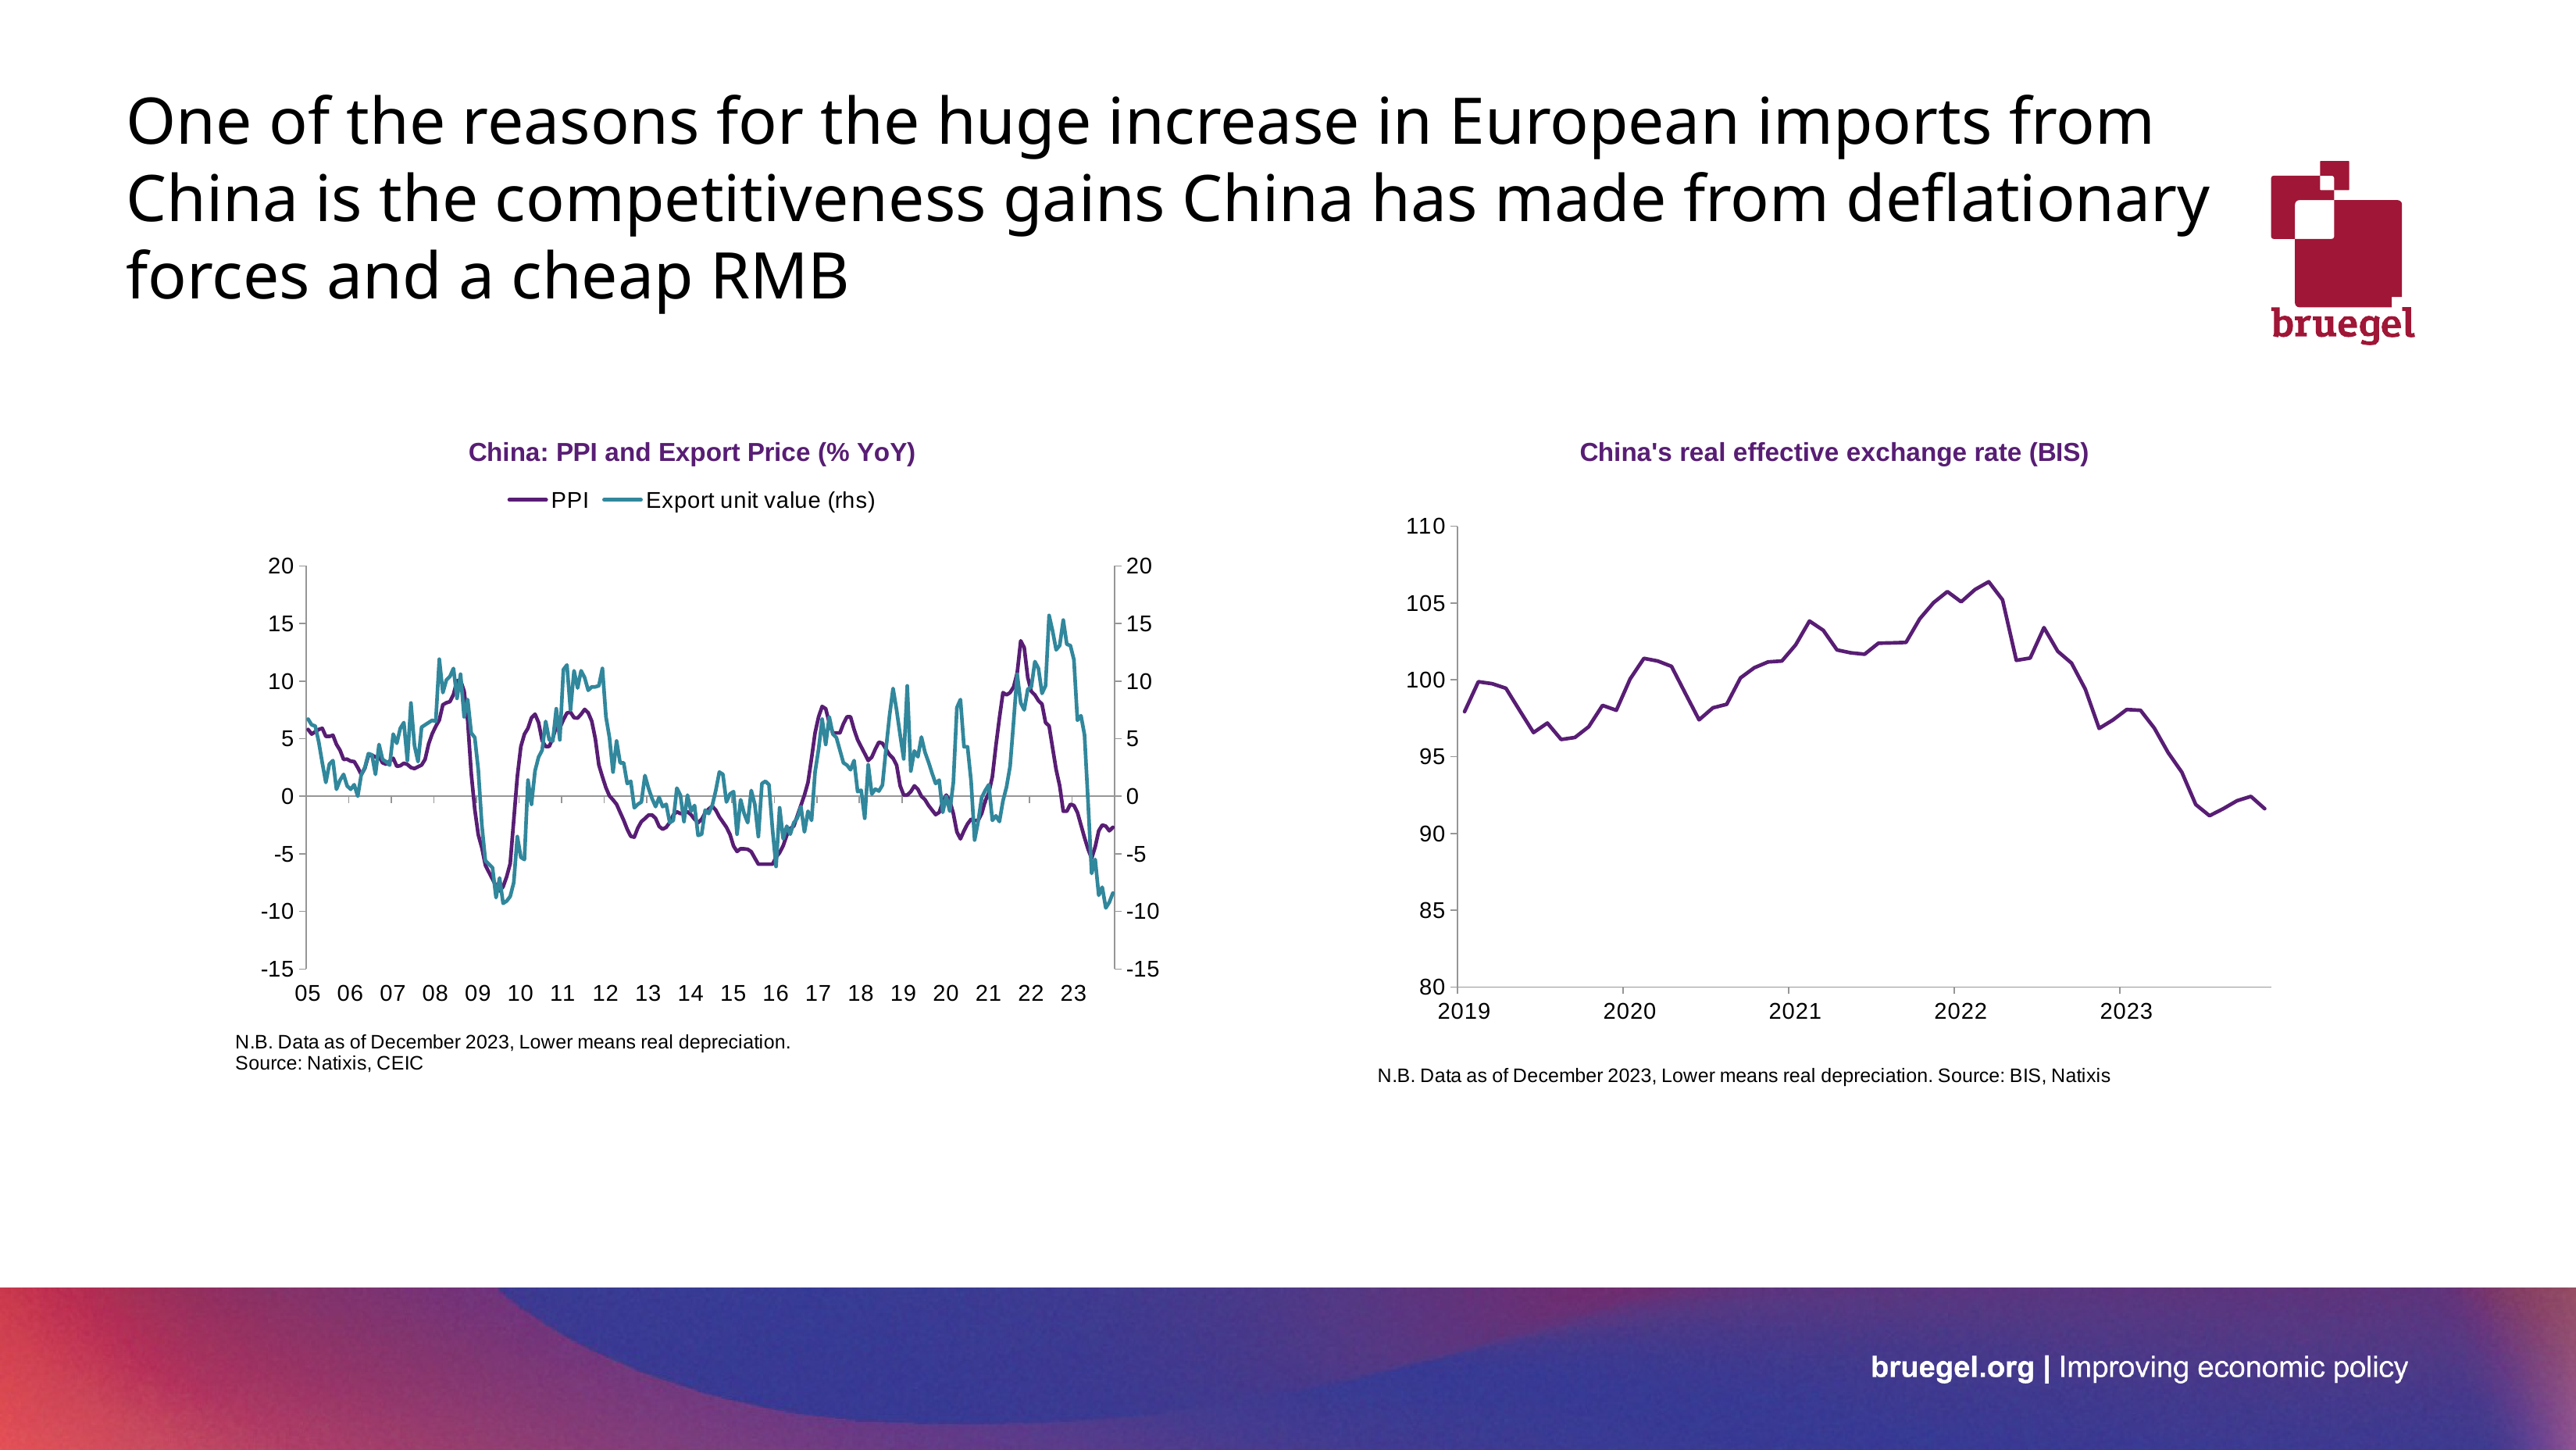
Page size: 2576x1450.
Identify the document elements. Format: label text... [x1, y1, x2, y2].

picture [2382, 307, 2415, 338]
chart [223, 409, 1161, 1113]
picture [2360, 316, 2380, 345]
chart [1365, 409, 2304, 1113]
title One of the reasons for the huge increase in European imports from China is the competitiveness gains China has made from deflationary forces and a cheap RMB [126, 80, 2245, 314]
picture [0, 1288, 2576, 1450]
